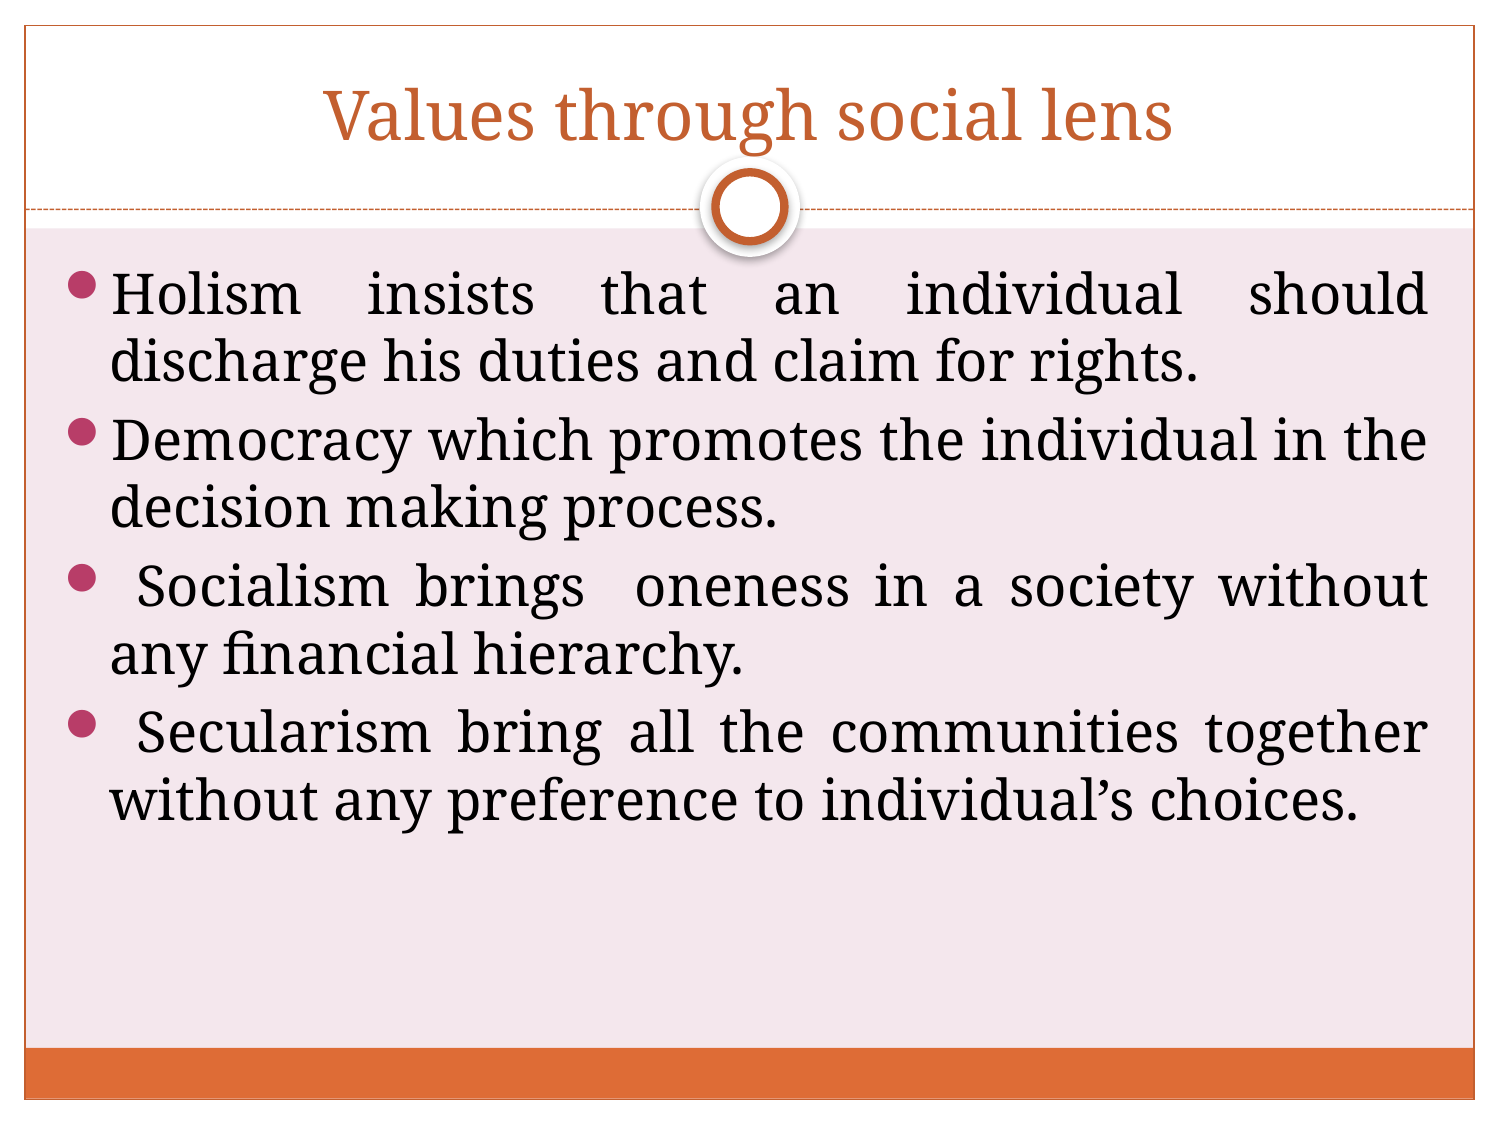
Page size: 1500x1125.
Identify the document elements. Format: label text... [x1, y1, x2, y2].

title Values through social lens [49, 37, 1450, 162]
list Holism insists that an individual should discharge his duties and claim for rights. Democracy which promotes the individual in the decision making process. Socialism brings oneness in a society without any financial hierarchy. Secularism bring all the communities together without any preference to individual’s choices. [49, 250, 1445, 1001]
